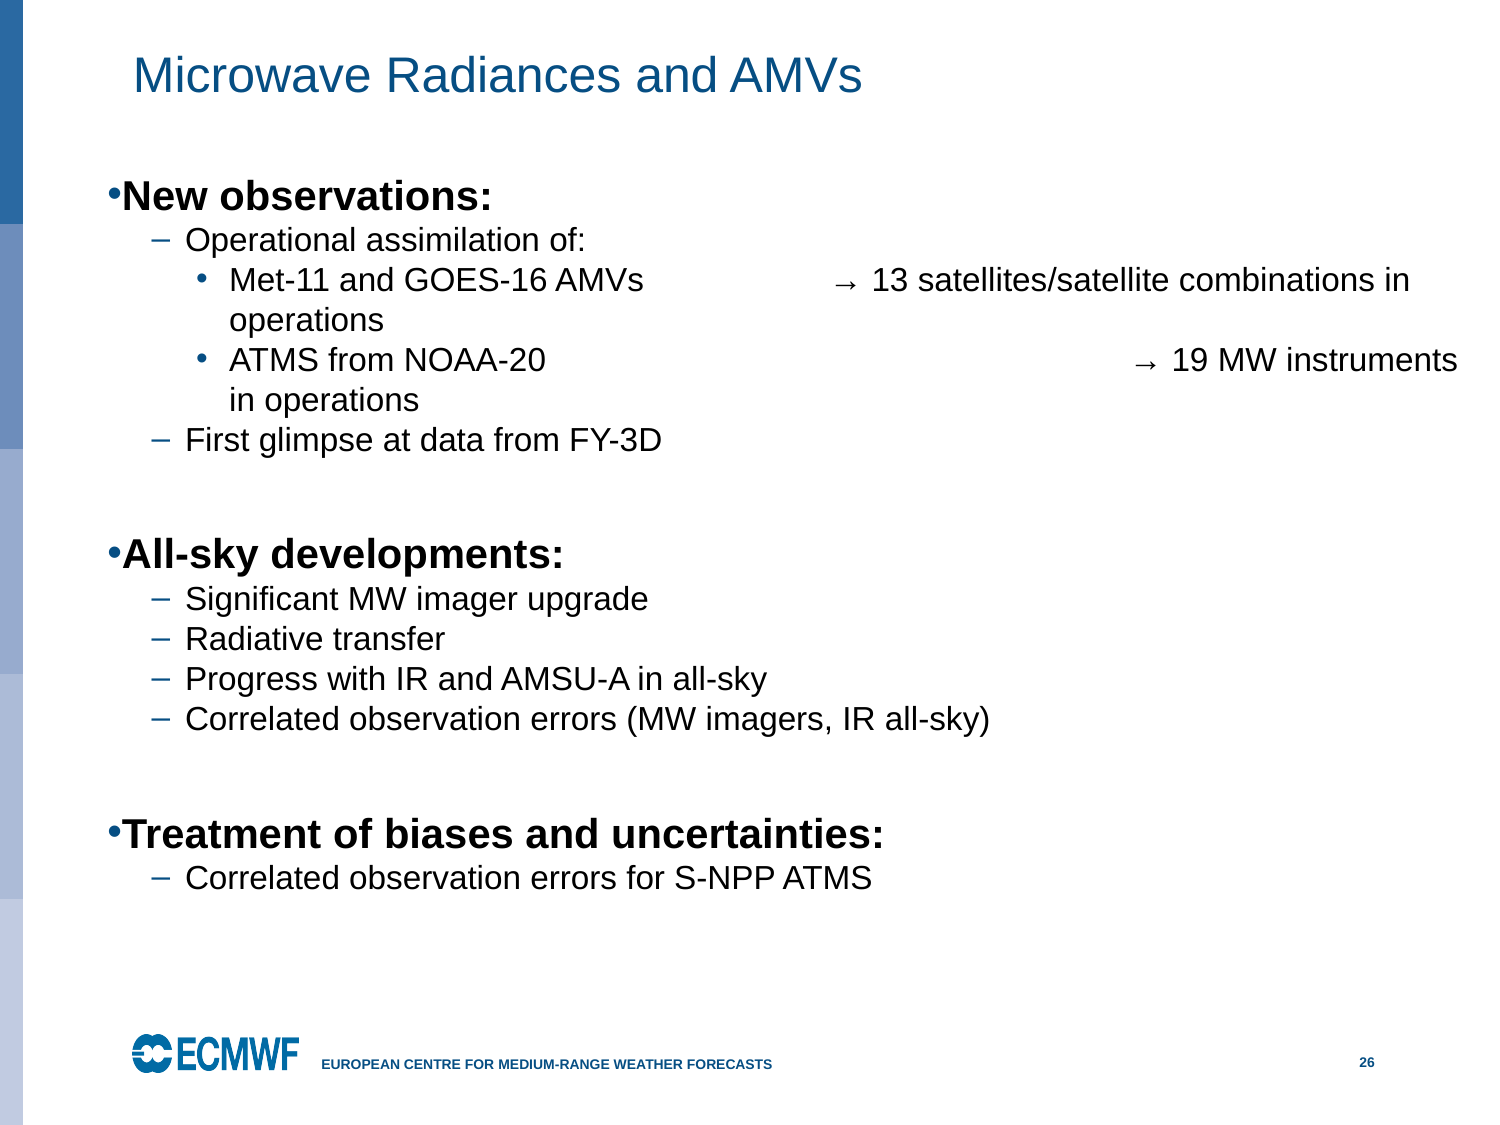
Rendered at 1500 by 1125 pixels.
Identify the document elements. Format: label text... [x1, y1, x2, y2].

picture [132, 1034, 298, 1073]
footer European Centre for Medium-Range Weather Forecasts [298, 1034, 797, 1073]
slide_number 26 [1234, 1034, 1500, 1071]
picture [0, 0, 23, 1125]
list New observations: Operational assimilation of: Met-11 and GOES-16 AMVs → 13 satellites/satellite combinations in operations ATMS from NOAA-20 → 19 MW instruments in operations First glimpse at data from FY-3D All-sky developments: Significant MW imager upgrade Radiative transfer Progress with IR and AMSU-A in all-sky Correlated observation errors (MW imagers, IR all-sky) Treatment of biases and uncertainties: Correlated observation errors for S-NPP ATMS [107, 168, 1484, 987]
title Microwave Radiances and AMVs [132, 59, 1368, 120]
